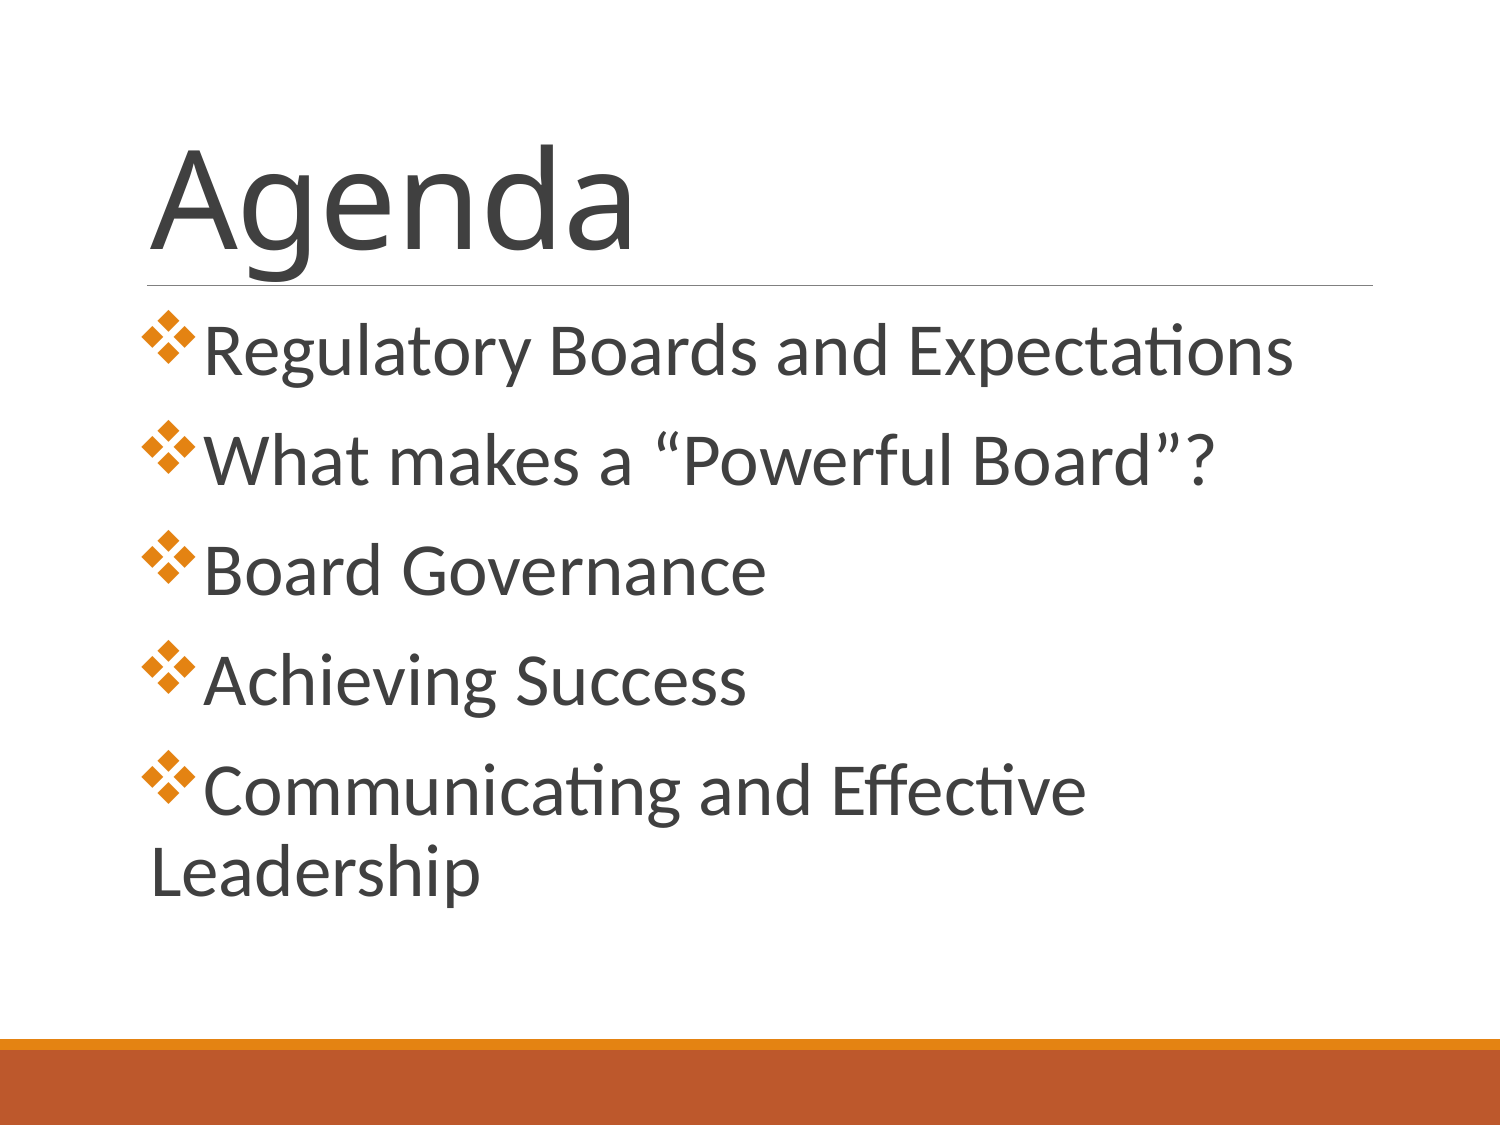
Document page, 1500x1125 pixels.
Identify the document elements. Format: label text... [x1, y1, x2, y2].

list Regulatory Boards and Expectations What makes a “Powerful Board”? Board Governance Achieving Success Communicating and Effective Leadership [135, 302, 1373, 963]
title Agenda [135, 47, 1373, 285]
